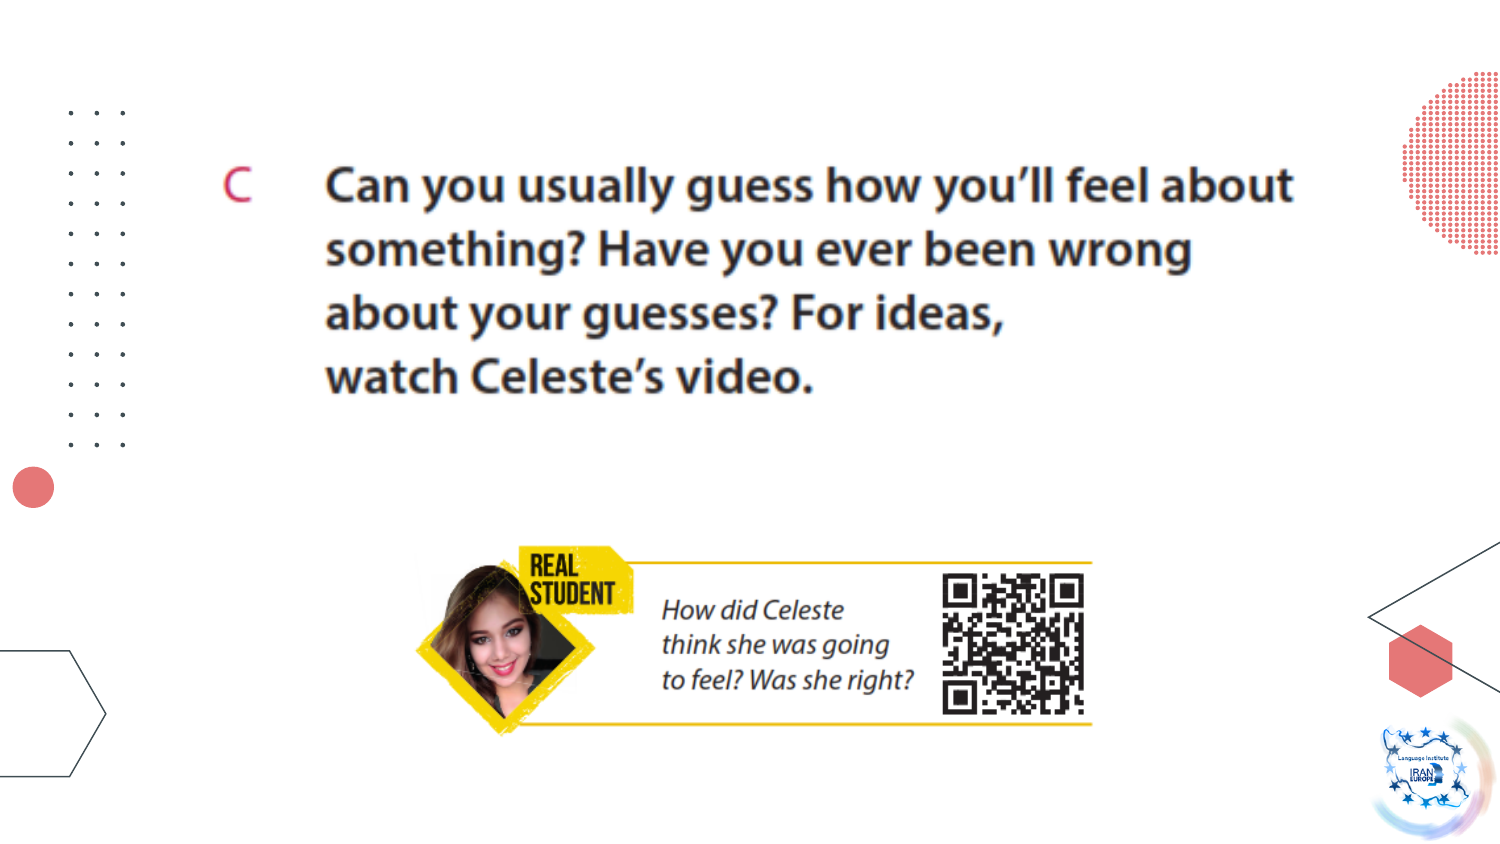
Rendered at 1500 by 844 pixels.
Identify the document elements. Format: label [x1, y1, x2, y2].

picture [1364, 711, 1500, 844]
picture [407, 529, 1126, 749]
picture [177, 139, 1356, 440]
